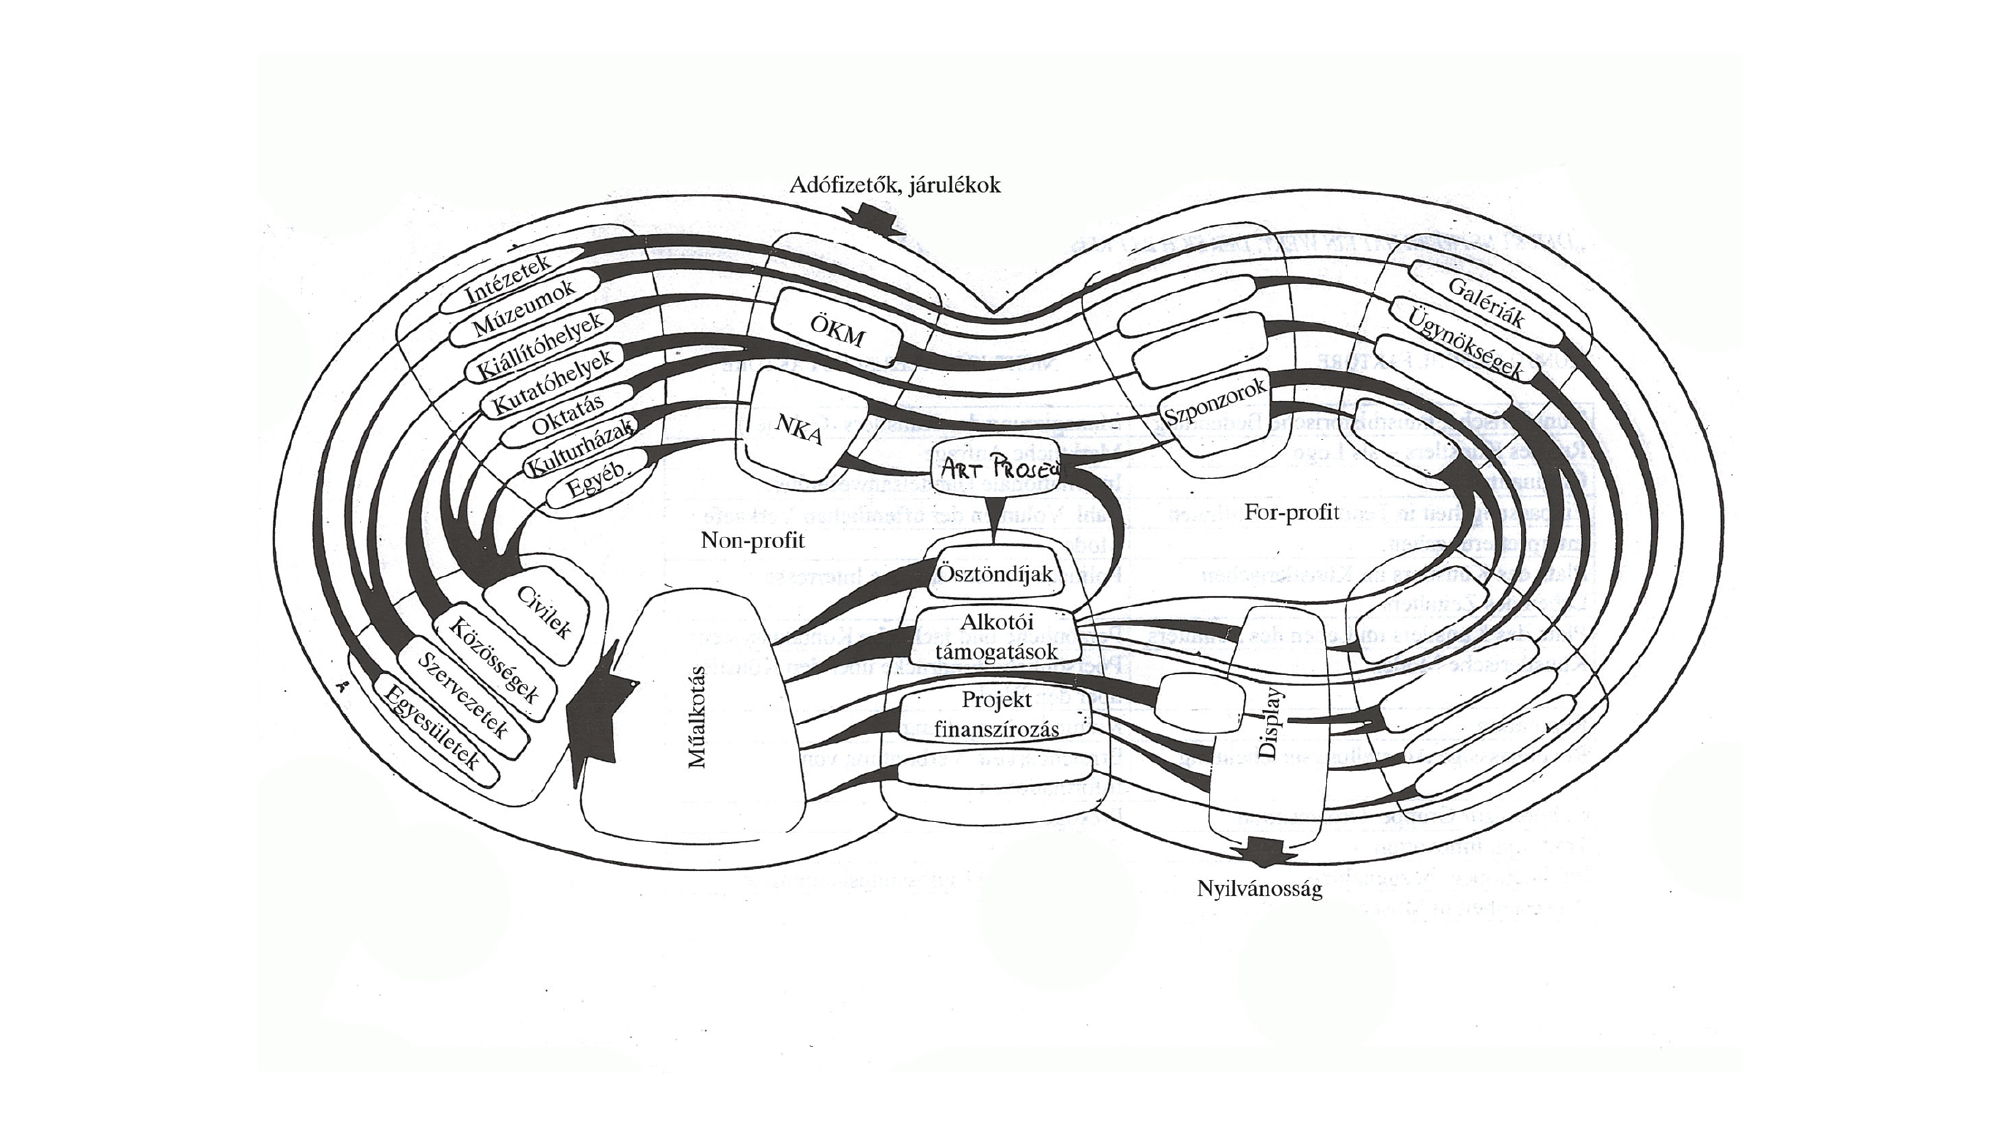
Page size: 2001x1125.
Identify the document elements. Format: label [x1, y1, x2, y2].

picture [204, 0, 1796, 1125]
